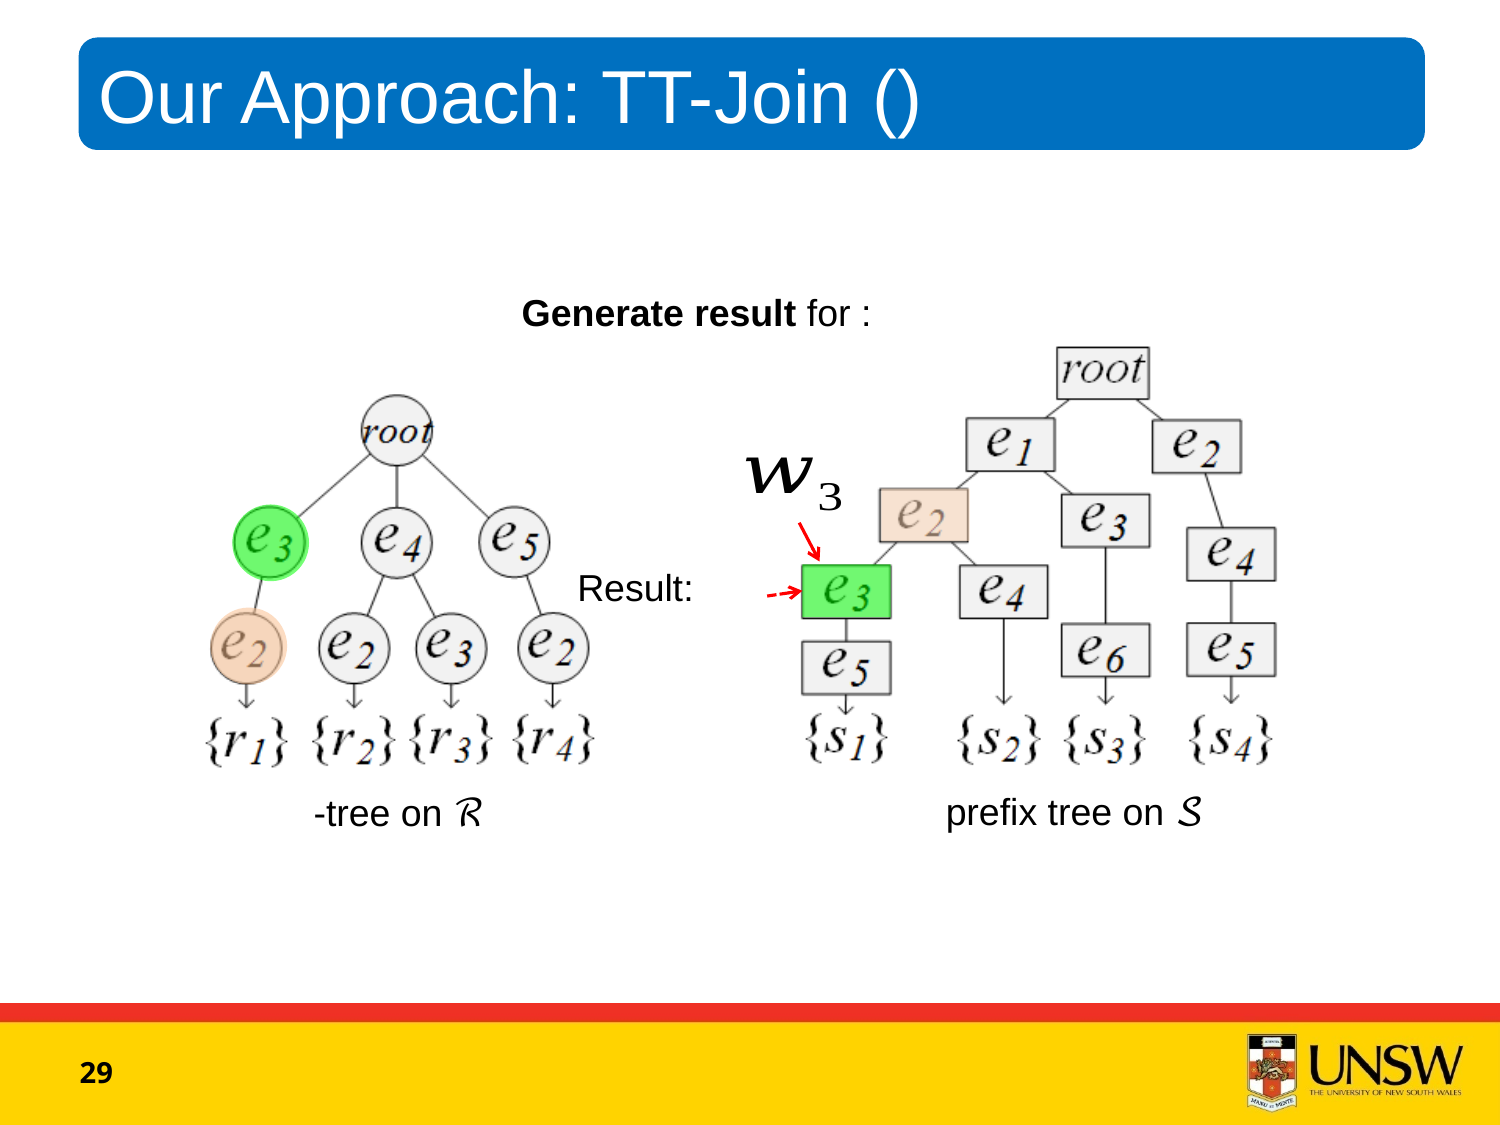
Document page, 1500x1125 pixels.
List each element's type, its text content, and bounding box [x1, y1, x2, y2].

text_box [766, 590, 803, 597]
picture [766, 325, 1310, 798]
text_box prefix tree on 𝒮 [931, 806, 1219, 840]
picture [166, 393, 632, 799]
picture [0, 1003, 1500, 1125]
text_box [798, 522, 820, 562]
